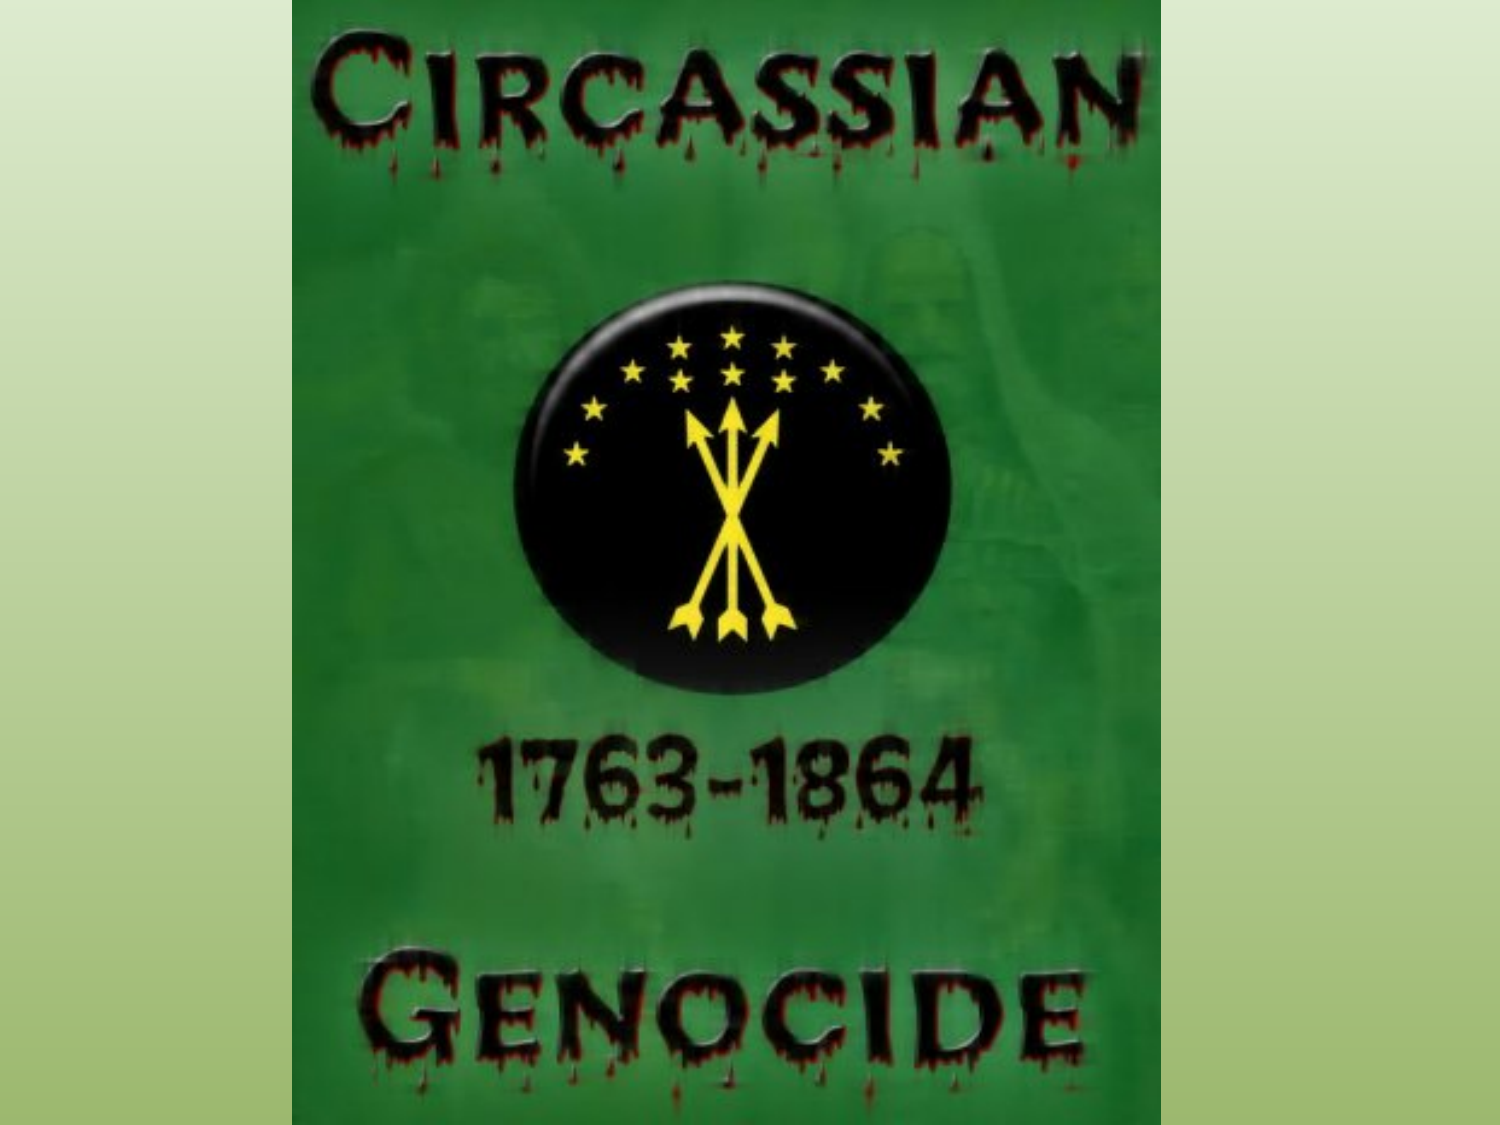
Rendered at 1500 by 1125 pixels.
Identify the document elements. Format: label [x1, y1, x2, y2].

list [292, 0, 1161, 1125]
